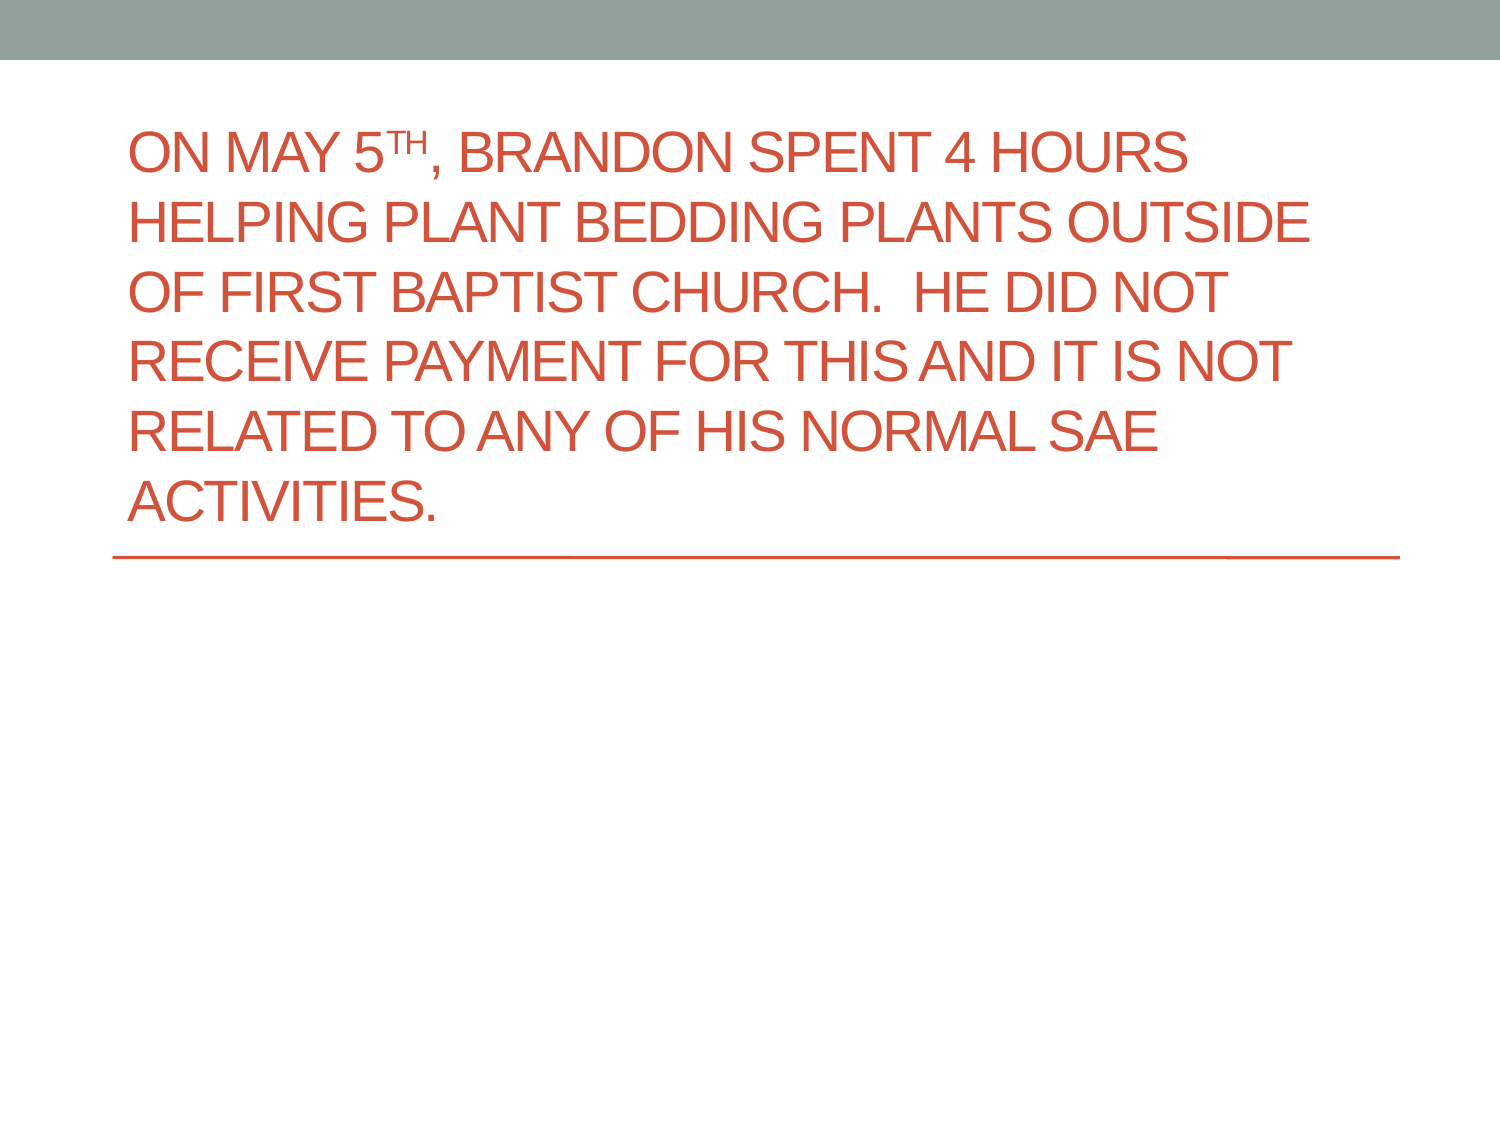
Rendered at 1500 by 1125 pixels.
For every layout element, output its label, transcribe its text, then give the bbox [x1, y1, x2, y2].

title On May 5th, Brandon spent 4 hours helping plant bedding plants outside of First Baptist Church. He did not receive payment for this and it is not related to any of his normal SAE activities. [112, 224, 1400, 542]
